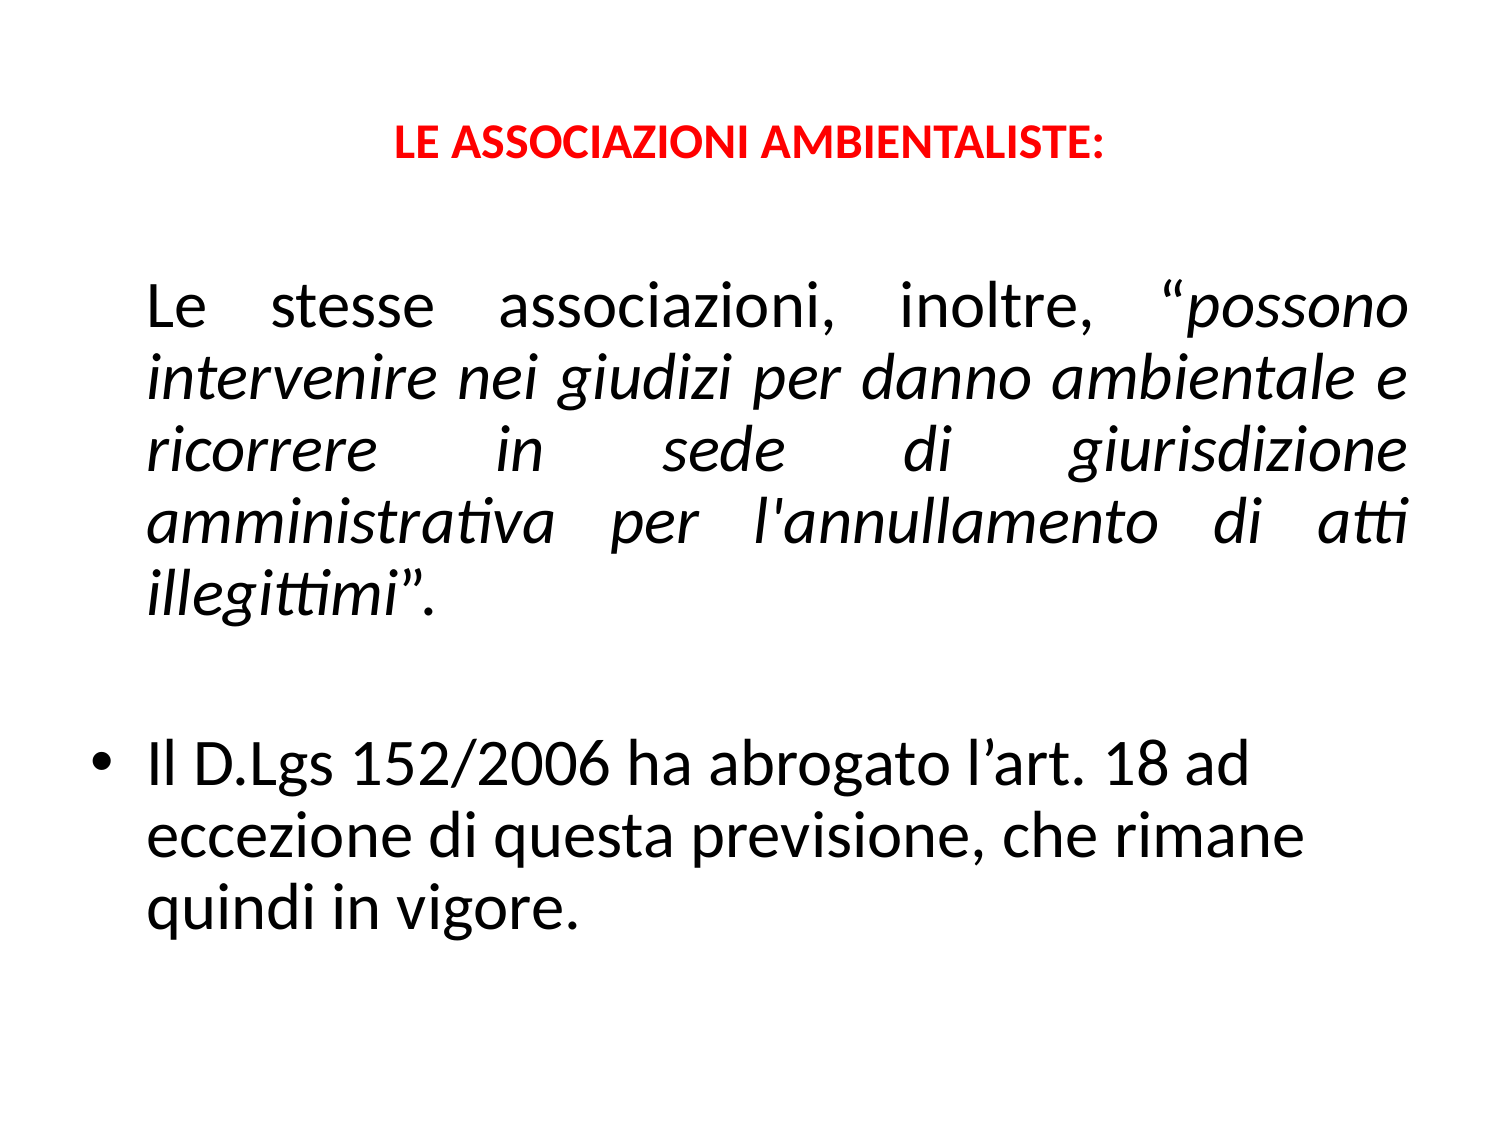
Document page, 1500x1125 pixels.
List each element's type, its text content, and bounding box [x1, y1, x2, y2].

list Le stesse associazioni, inoltre, “possono intervenire nei giudizi per danno ambientale e ricorrere in sede di giurisdizione amministrativa per l'annullamento di atti illegittimi”. Il D.Lgs 152/2006 ha abrogato l’art. 18 ad eccezione di questa previsione, che rimane quindi in vigore. [75, 262, 1425, 1005]
title LE ASSOCIAZIONI AMBIENTALISTE: [75, 45, 1425, 233]
